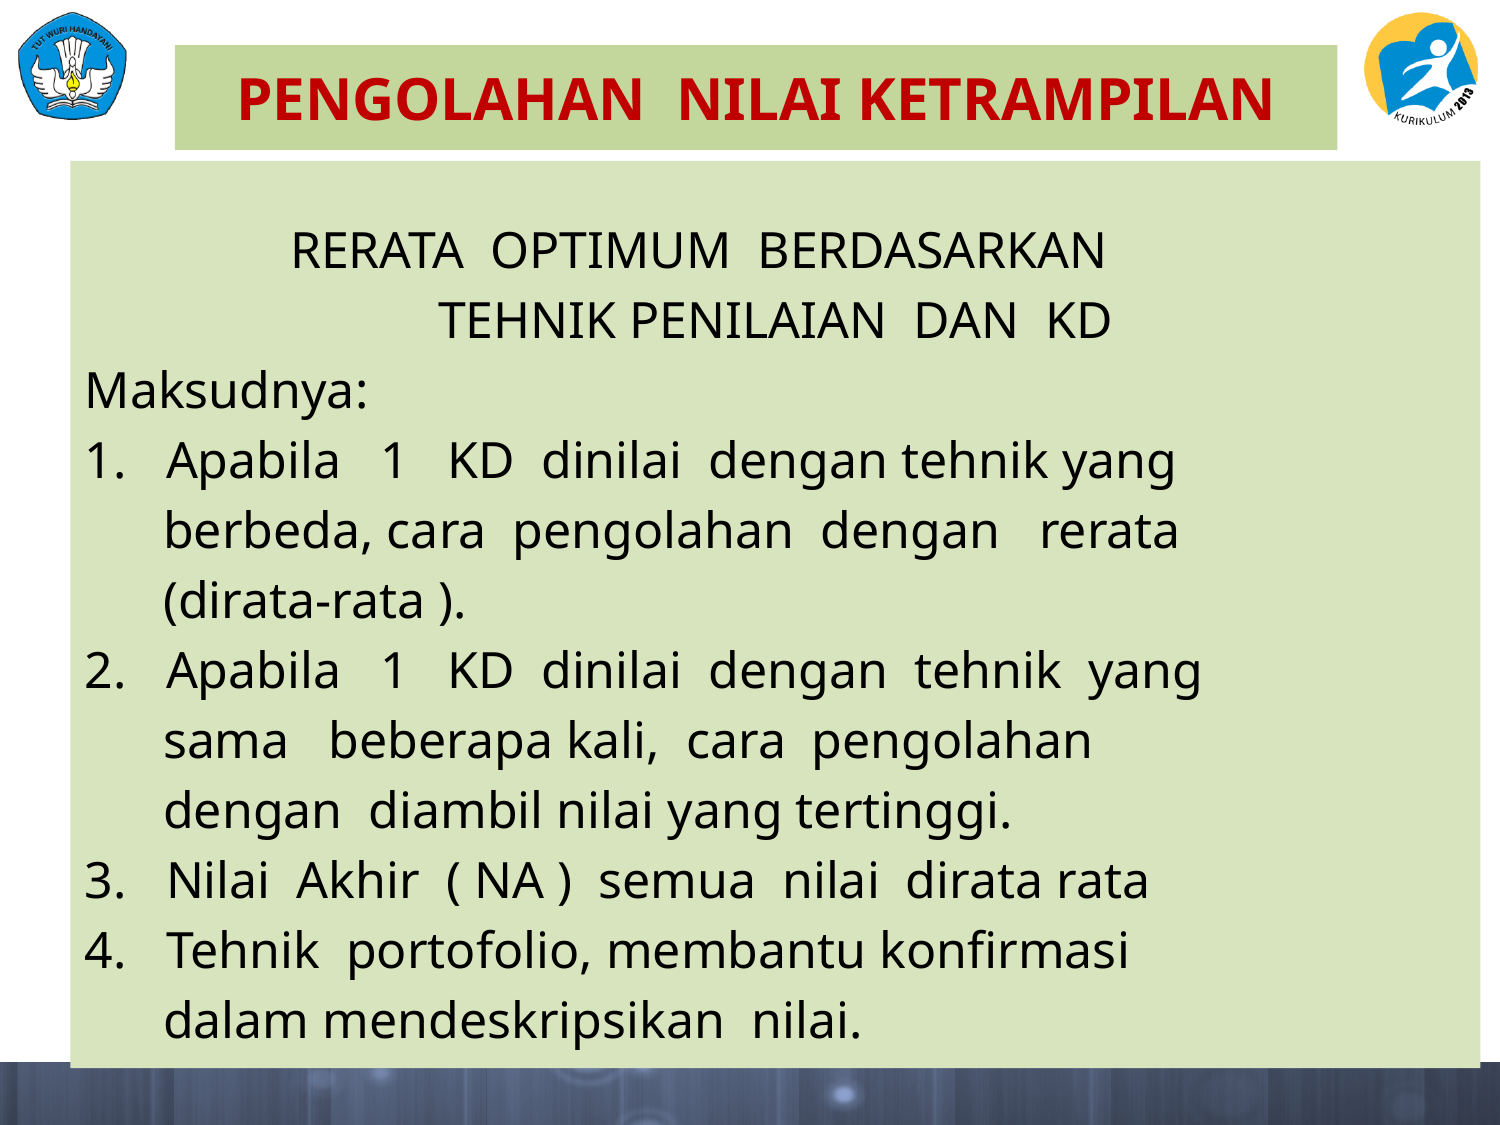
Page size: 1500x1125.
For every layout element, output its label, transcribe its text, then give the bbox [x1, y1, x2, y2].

picture [1364, 12, 1478, 125]
text_box RERATA OPTIMUM BERDASARKAN TEHNIK PENILAIAN DAN KD Maksudnya: 1. Apabila 1 KD dinilai dengan tehnik yang berbeda, cara pengolahan dengan rerata (dirata-rata ). 2. Apabila 1 KD dinilai dengan tehnik yang sama beberapa kali, cara pengolahan dengan diambil nilai yang tertinggi. 3. Nilai Akhir ( NA ) semua nilai dirata rata 4. Tehnik portofolio, membantu konfirmasi dalam mendeskripsikan nilai. [70, 160, 1481, 1069]
title PENGOLAHAN NILAI KETRAMPILAN [174, 45, 1338, 150]
picture [12, 6, 132, 125]
